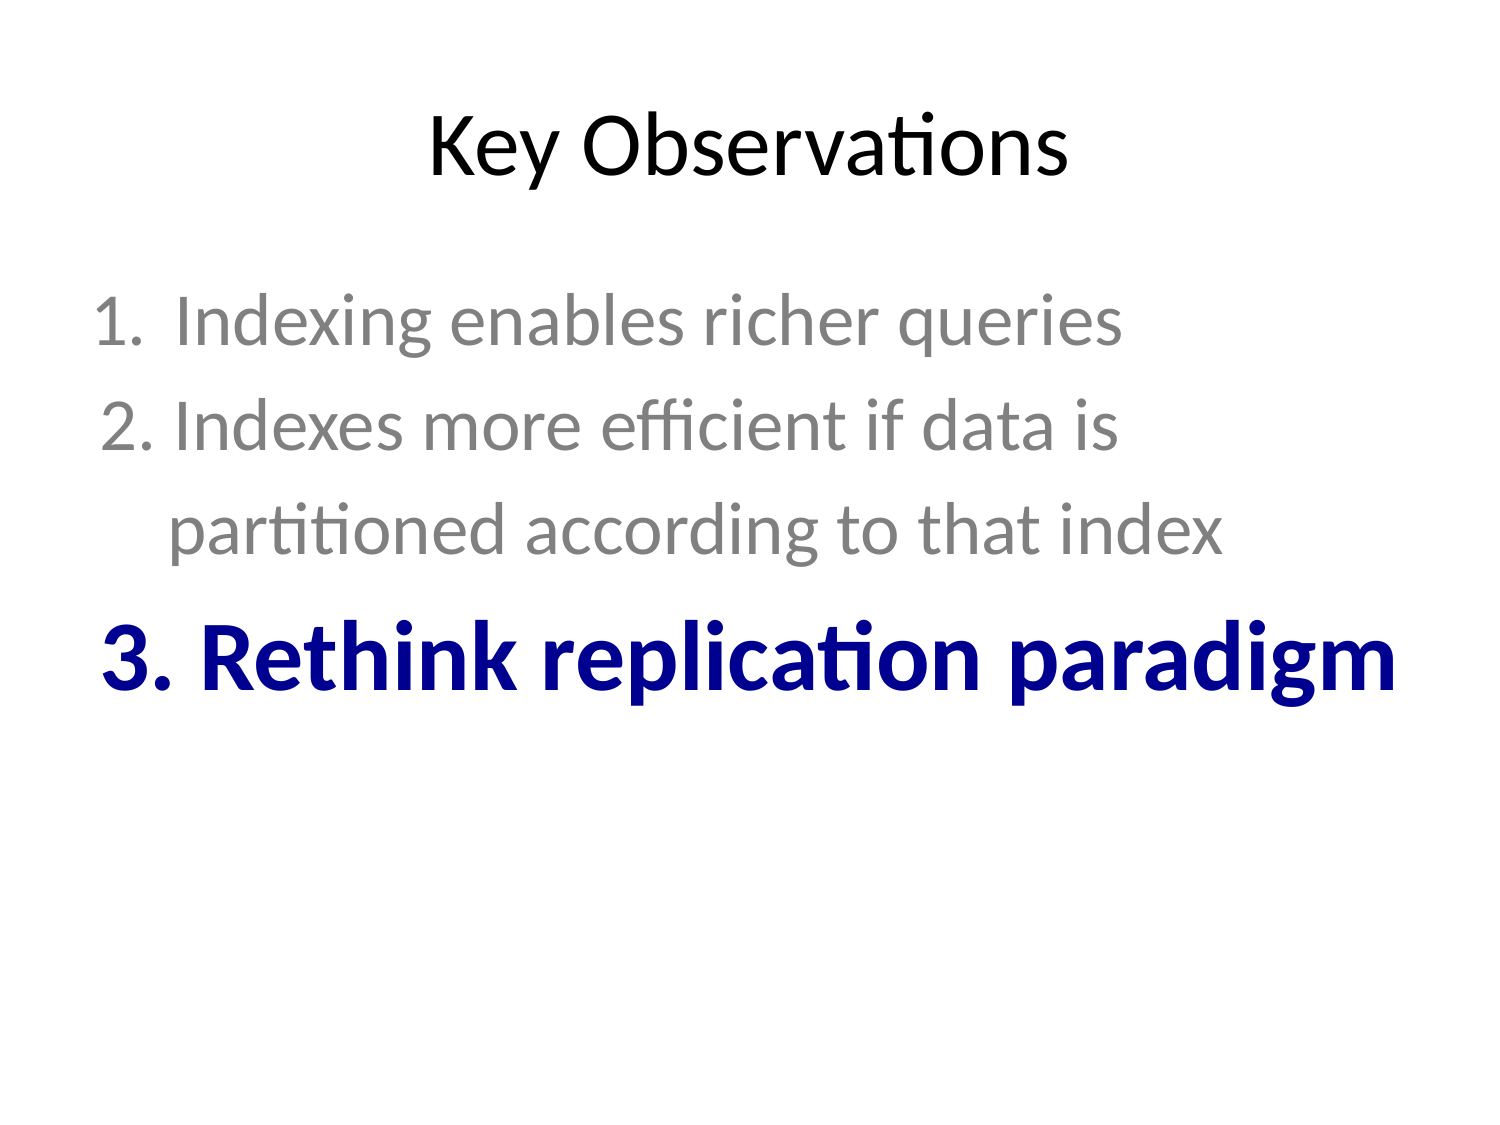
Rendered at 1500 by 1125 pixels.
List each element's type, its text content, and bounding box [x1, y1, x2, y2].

title Key Observations [75, 45, 1425, 233]
list Indexing enables richer queries 2. Indexes more efficient if data is partitioned according to that index 3. Rethink replication paradigm [75, 262, 1466, 1005]
